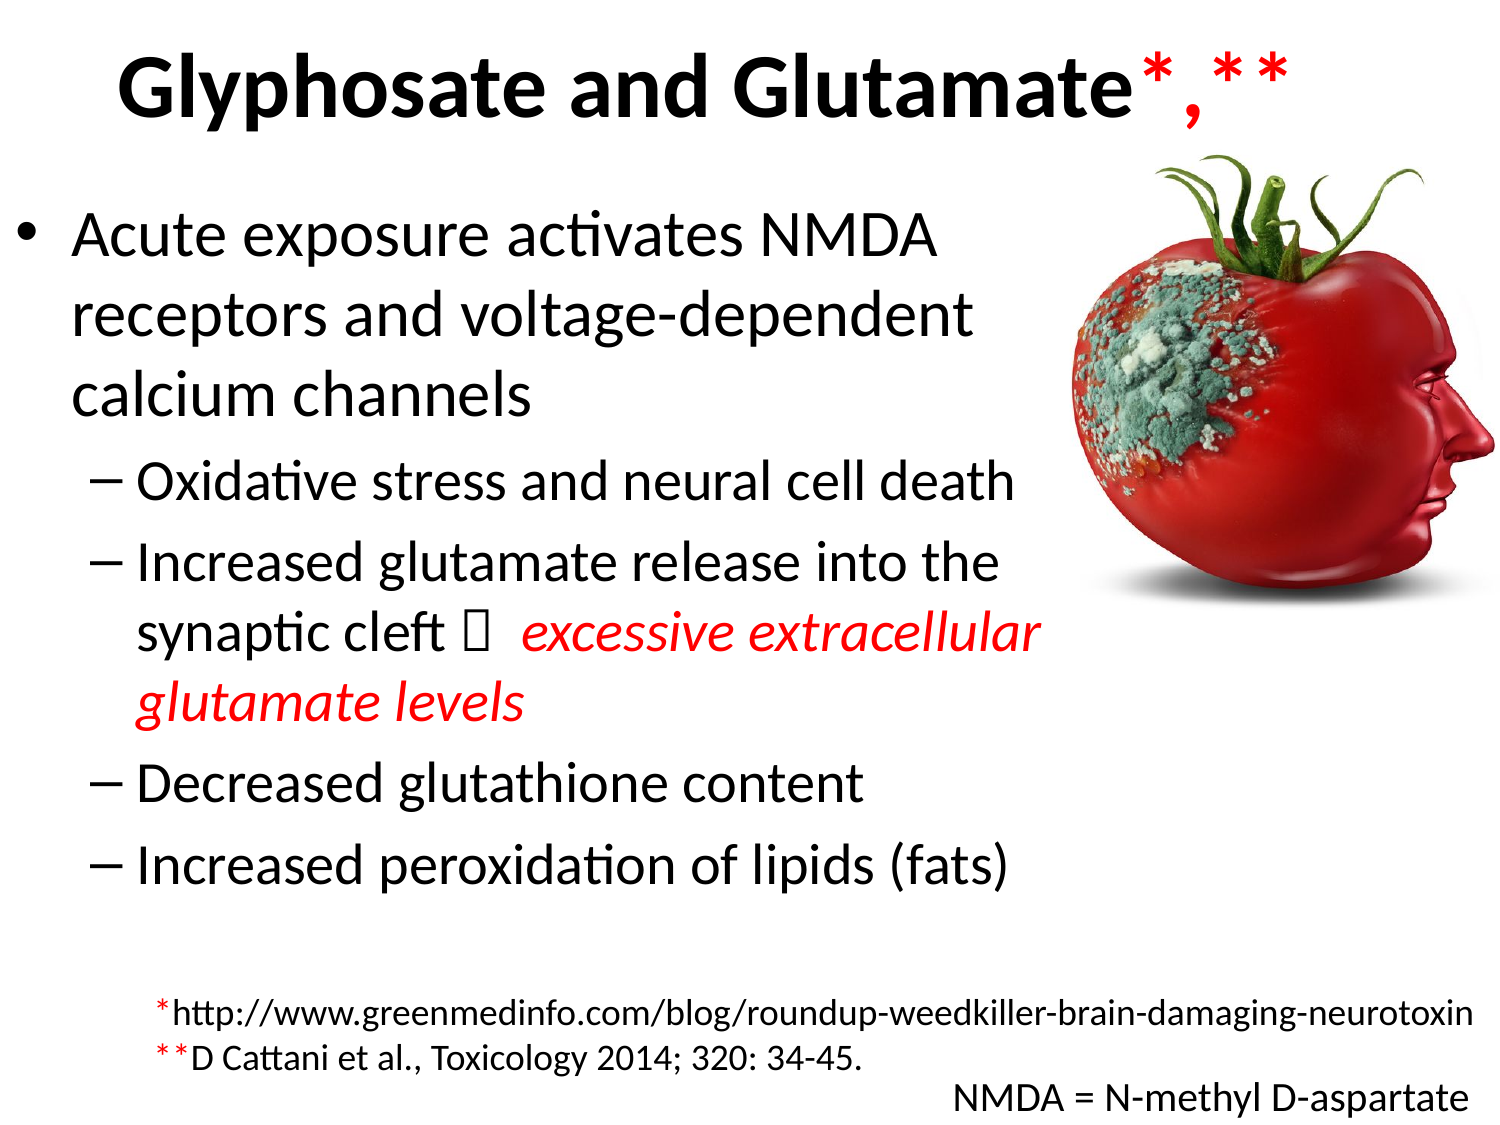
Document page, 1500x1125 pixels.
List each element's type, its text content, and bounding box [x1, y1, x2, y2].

text_box NMDA = N-methyl D-aspartate [937, 1062, 1485, 1125]
text_box *http://www.greenmedinfo.com/blog/roundup-weedkiller-brain-damaging-neurotoxin **D Cattani et al., Toxicology 2014; 320: 34-45. [138, 980, 1491, 1125]
list Acute exposure activates NMDA receptors and voltage-dependent calcium channels Oxidative stress and neural cell death Increased glutamate release into the synaptic cleft  excessive extracellular glutamate levels Decreased glutathione content Increased peroxidation of lipids (fats) [0, 182, 1100, 1014]
title Glyphosate and Glutamate*,** [32, 0, 1383, 175]
picture [1021, 118, 1500, 652]
